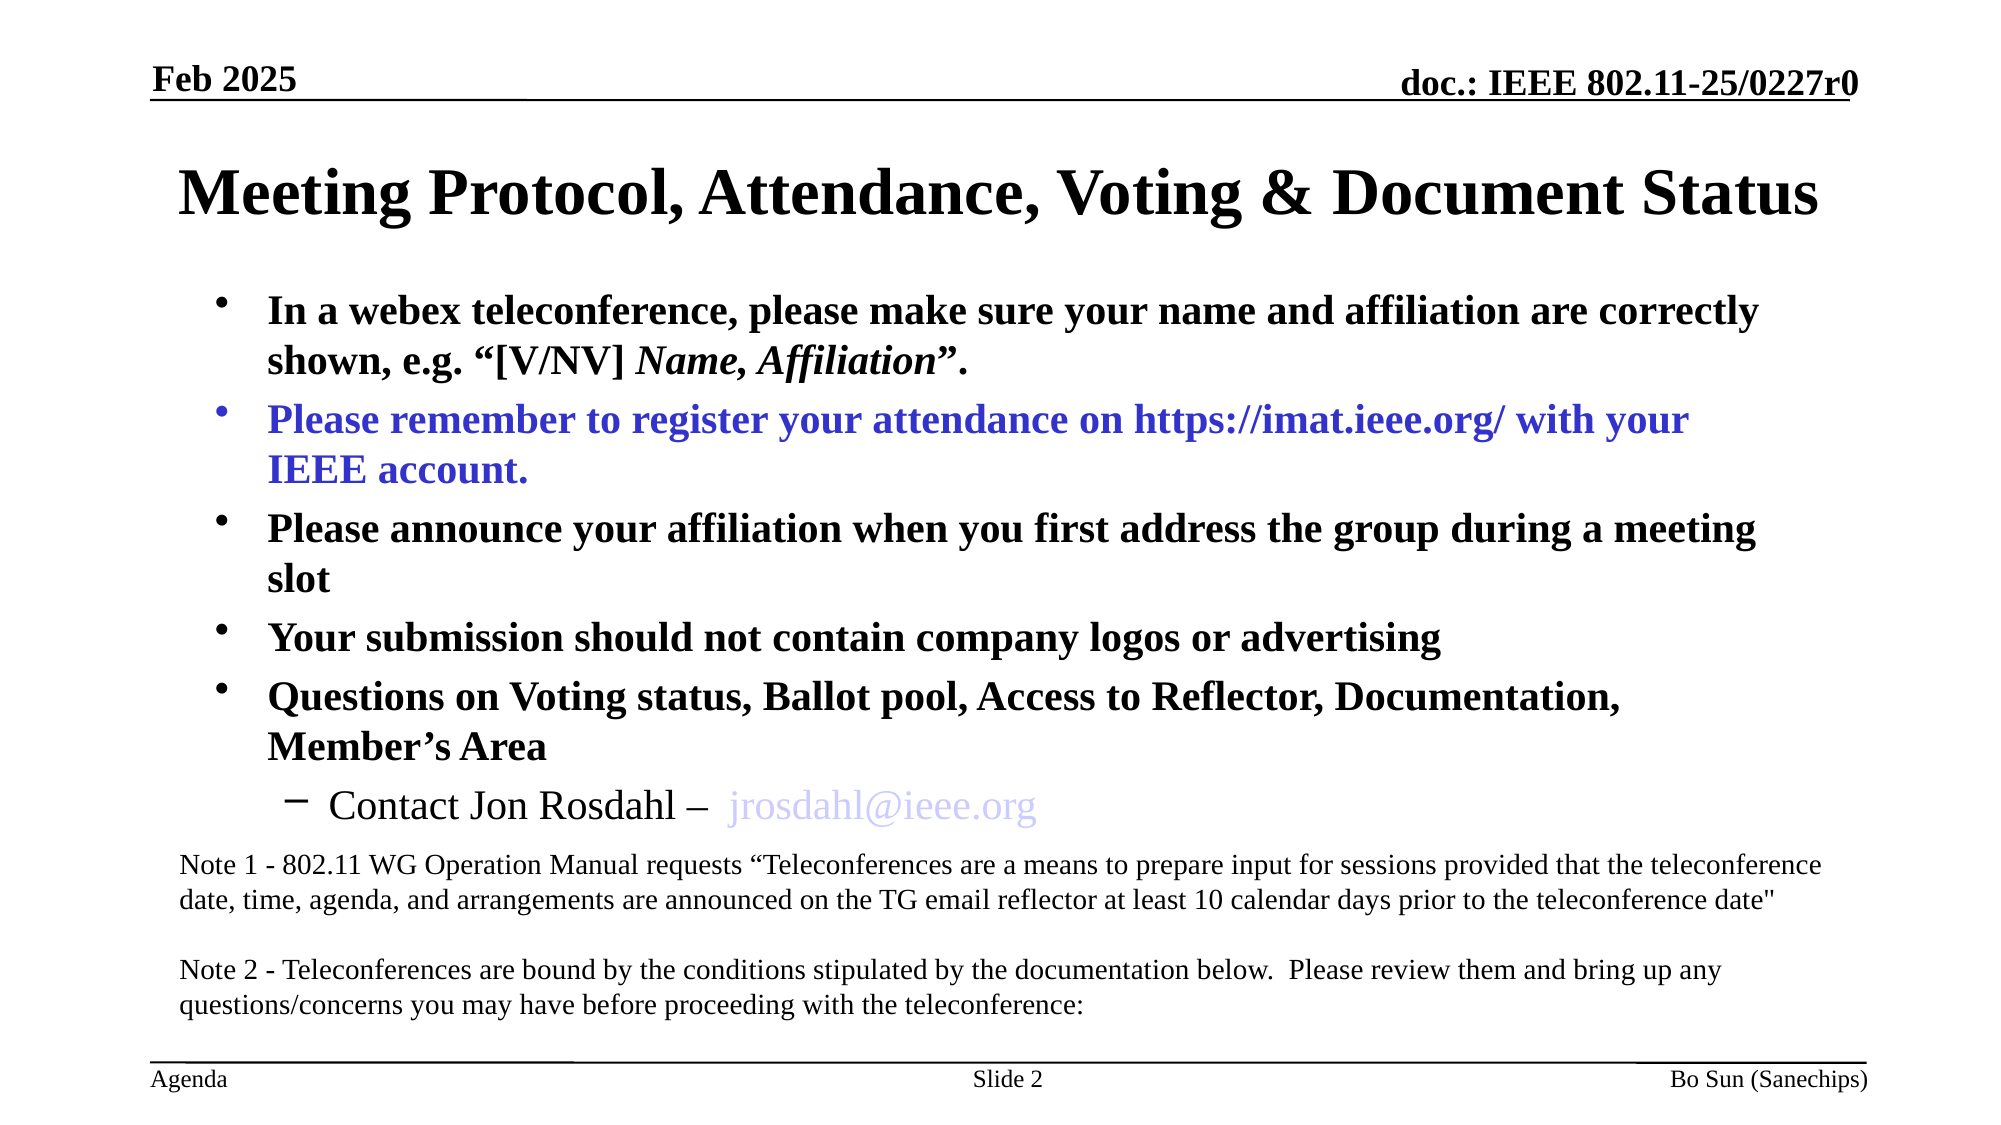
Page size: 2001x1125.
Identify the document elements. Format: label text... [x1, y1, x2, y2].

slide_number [152, 54, 563, 100]
text_box Note 1 - 802.11 WG Operation Manual requests “Teleconferences are a means to prepare input for sessions provided that the teleconference date, time, agenda, and arrangements are announced on the TG email reflector at least 10 calendar days prior to the teleconference date" Note 2 - Teleconferences are bound by the conditions stipulated by the documentation below. Please review them and bring up any questions/concerns you may have before proceeding with the teleconference: [164, 837, 1852, 1028]
footer Bo Sun (Sanechips) [1171, 1061, 1869, 1093]
text_box Meeting Protocol, Attendance, Voting & Document Status [149, 100, 1850, 275]
slide_number Slide [949, 1061, 1067, 1123]
text_box In a webex teleconference, please make sure your name and affiliation are correctly shown, e.g. “[V/NV] Name, Affiliation”. Please remember to register your attendance on https://imat.ieee.org/ with your IEEE account. Please announce your affiliation when you first address the group during a meeting slot Your submission should not contain company logos or advertising Questions on Voting status, Ballot pool, Access to Reflector, Documentation, Member’s Area Contact Jon Rosdahl – jrosdahl@ieee.org [200, 275, 1813, 837]
